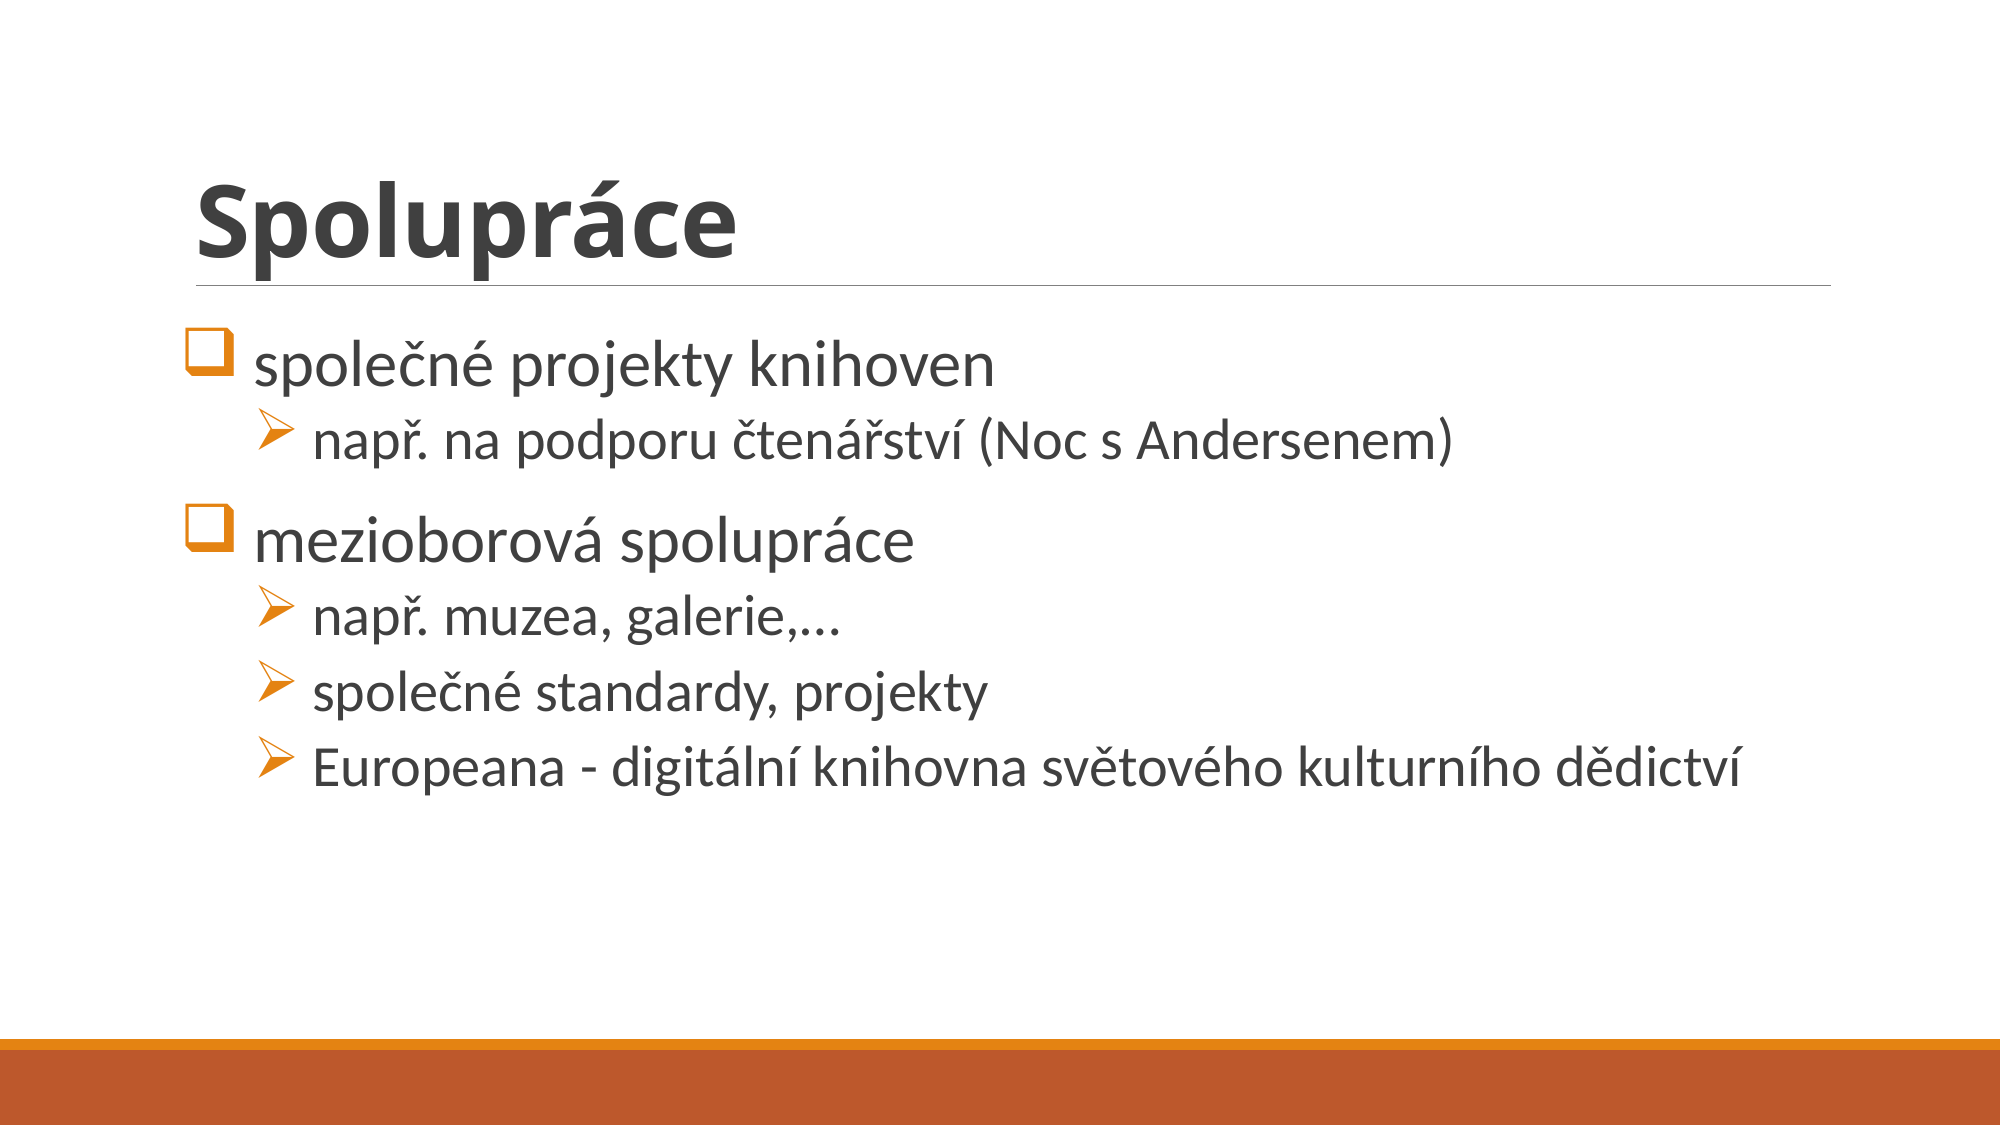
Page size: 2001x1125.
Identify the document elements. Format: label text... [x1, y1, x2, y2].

list společné projekty knihoven např. na podporu čtenářství (Noc s Andersenem) mezioborová spolupráce např. muzea, galerie,… společné standardy, projekty Europeana - digitální knihovna světového kulturního dědictví [180, 321, 1830, 963]
title Spolupráce [180, 47, 1830, 285]
